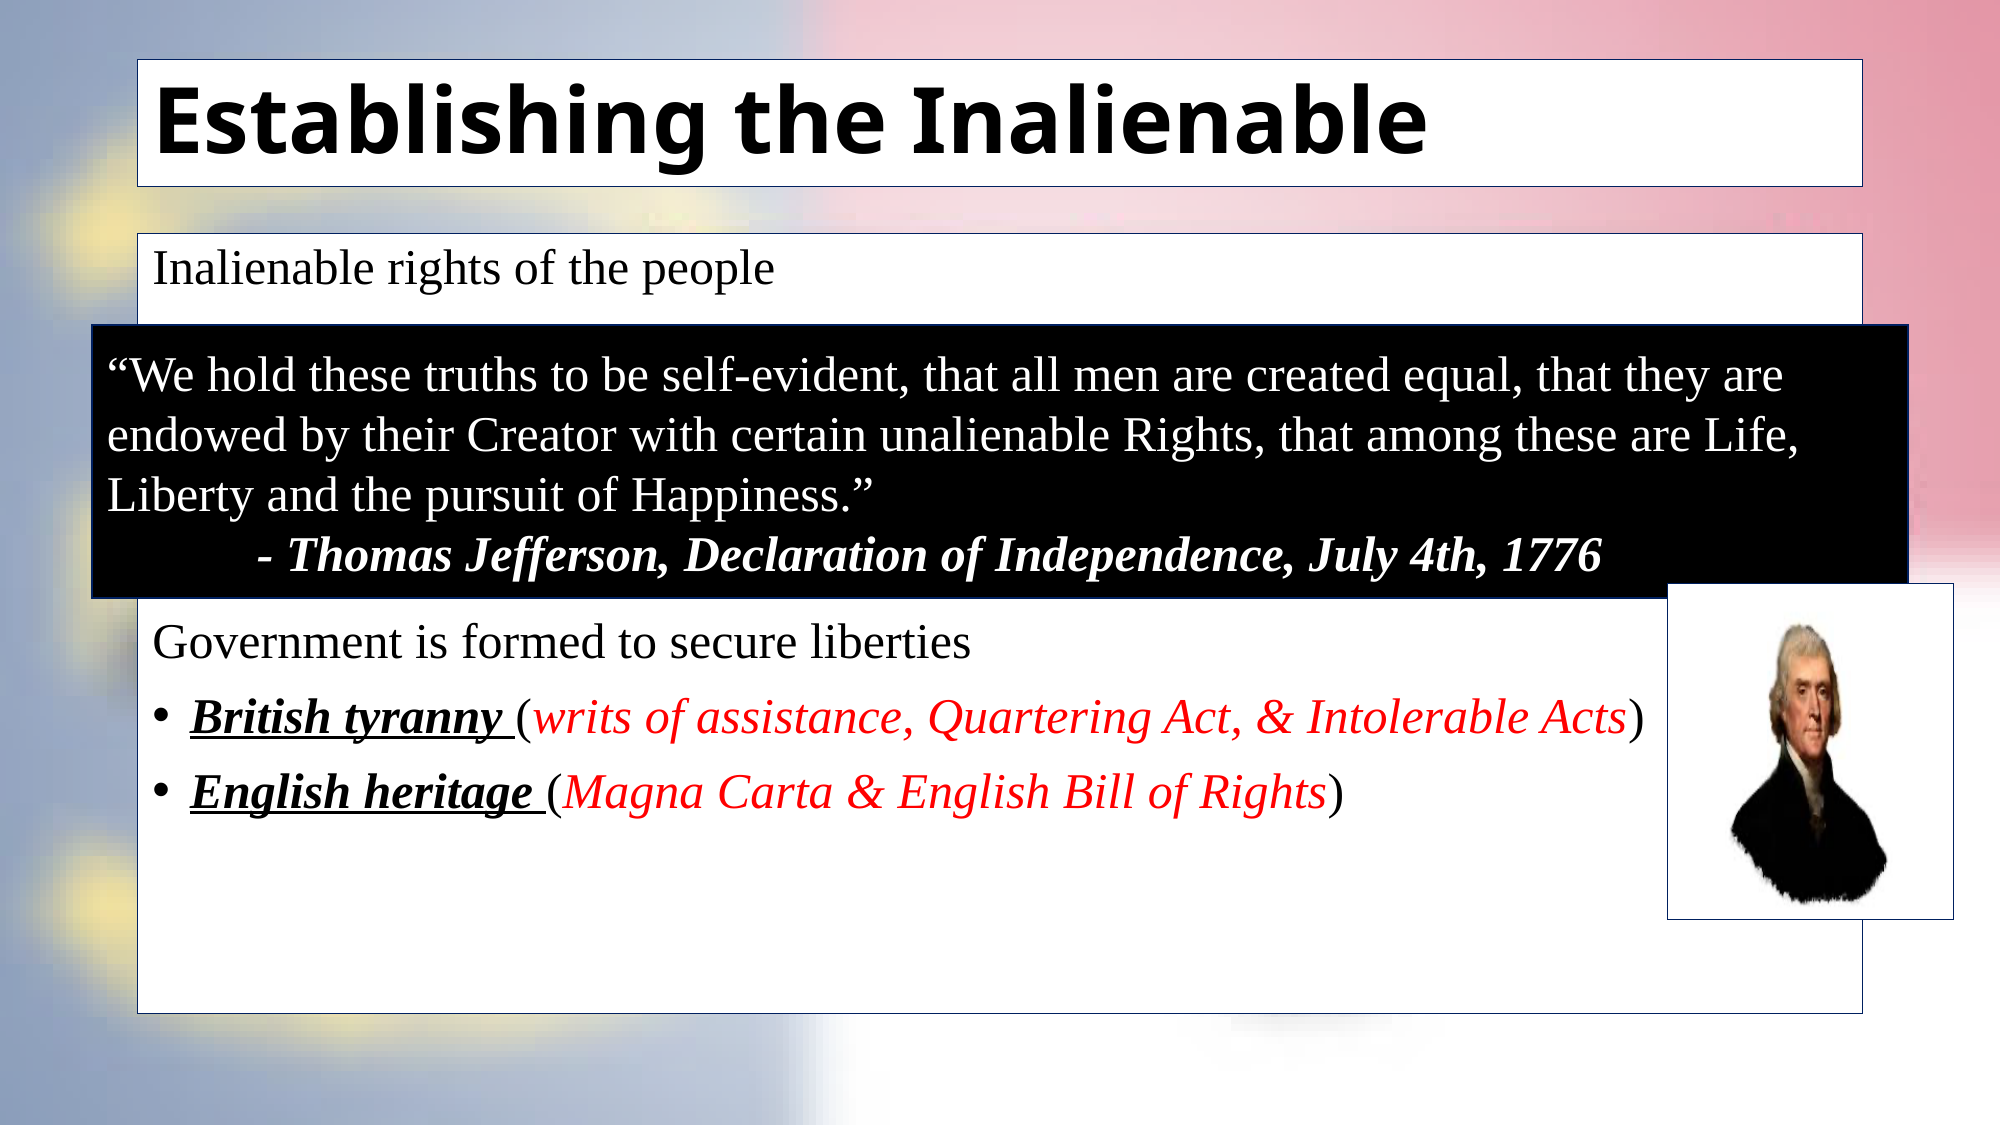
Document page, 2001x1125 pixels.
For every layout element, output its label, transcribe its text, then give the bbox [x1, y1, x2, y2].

list Inalienable rights of the people Government is formed to secure liberties British tyranny (writs of assistance, Quartering Act, & Intolerable Acts) English heritage (Magna Carta & English Bill of Rights) [137, 233, 1863, 324]
picture [1667, 583, 1954, 920]
text_box “We hold these truths to be self-evident, that all men are created equal, that they are endowed by their Creator with certain unalienable Rights, that among these are Life, Liberty and the pursuit of Happiness.” - Thomas Jefferson, Declaration of Independence, July 4th, 1776 [91, 324, 1909, 599]
title Establishing the Inalienable [137, 59, 1863, 187]
list Inalienable rights of the people Government is formed to secure liberties British tyranny (writs of assistance, Quartering Act, & Intolerable Acts) English heritage (Magna Carta & English Bill of Rights) [137, 599, 1863, 1014]
